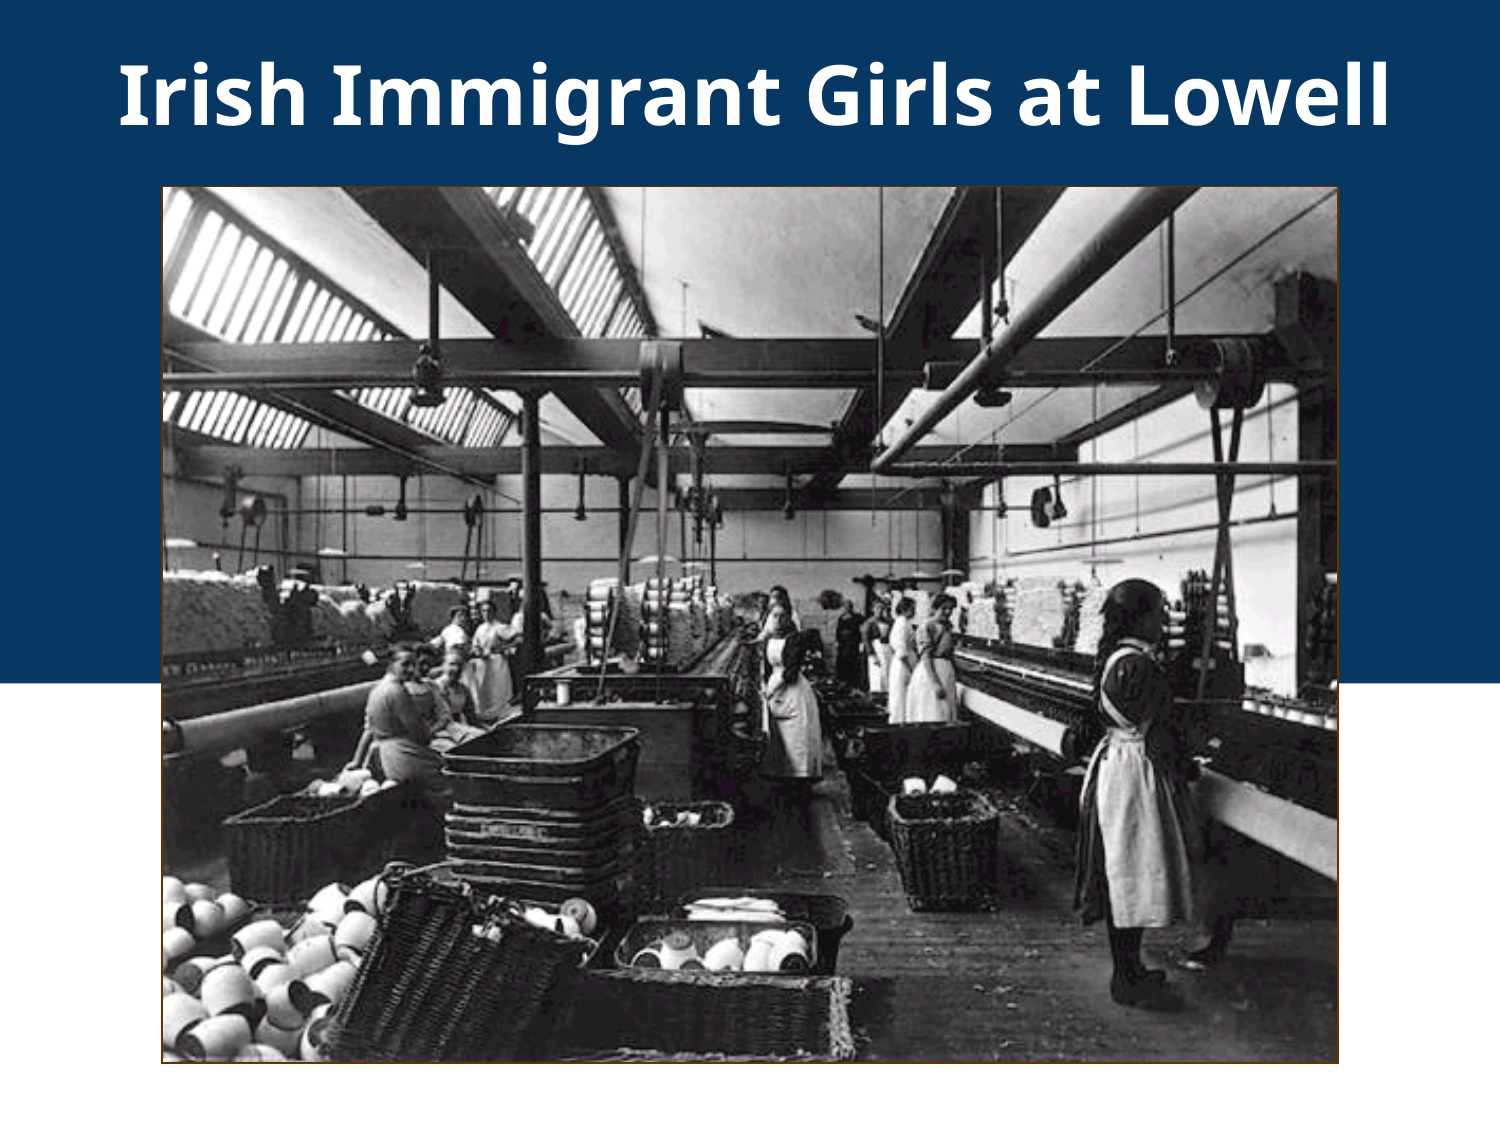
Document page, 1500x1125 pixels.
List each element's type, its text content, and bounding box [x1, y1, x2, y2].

text_box Irish Immigrant Girls at Lowell [12, 34, 1500, 150]
picture [162, 187, 1338, 1063]
